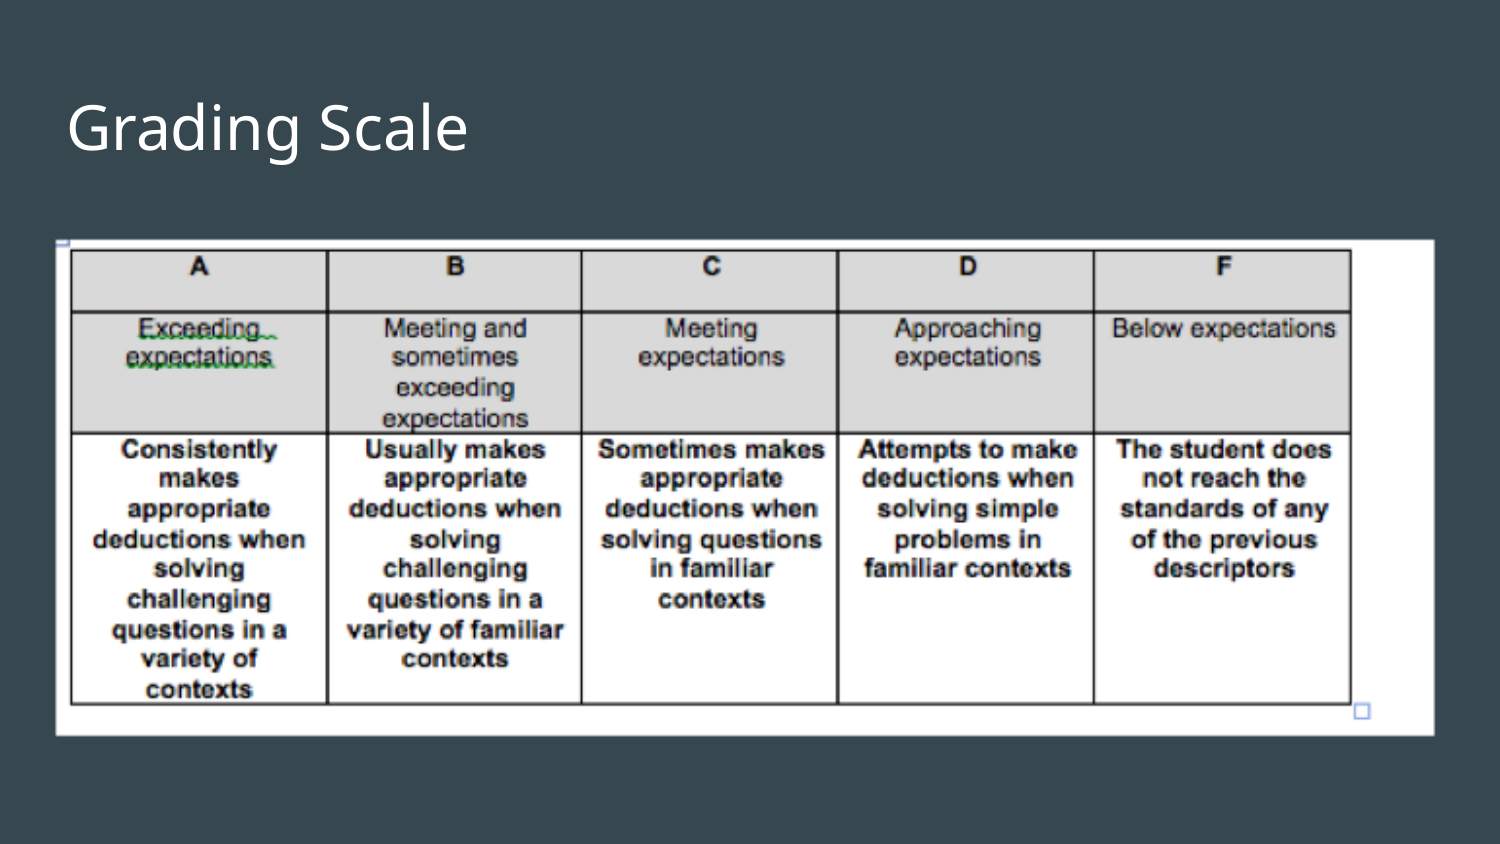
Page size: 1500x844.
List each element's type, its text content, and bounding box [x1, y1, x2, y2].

picture [0, 178, 1440, 844]
title Grading Scale [51, 72, 1449, 167]
